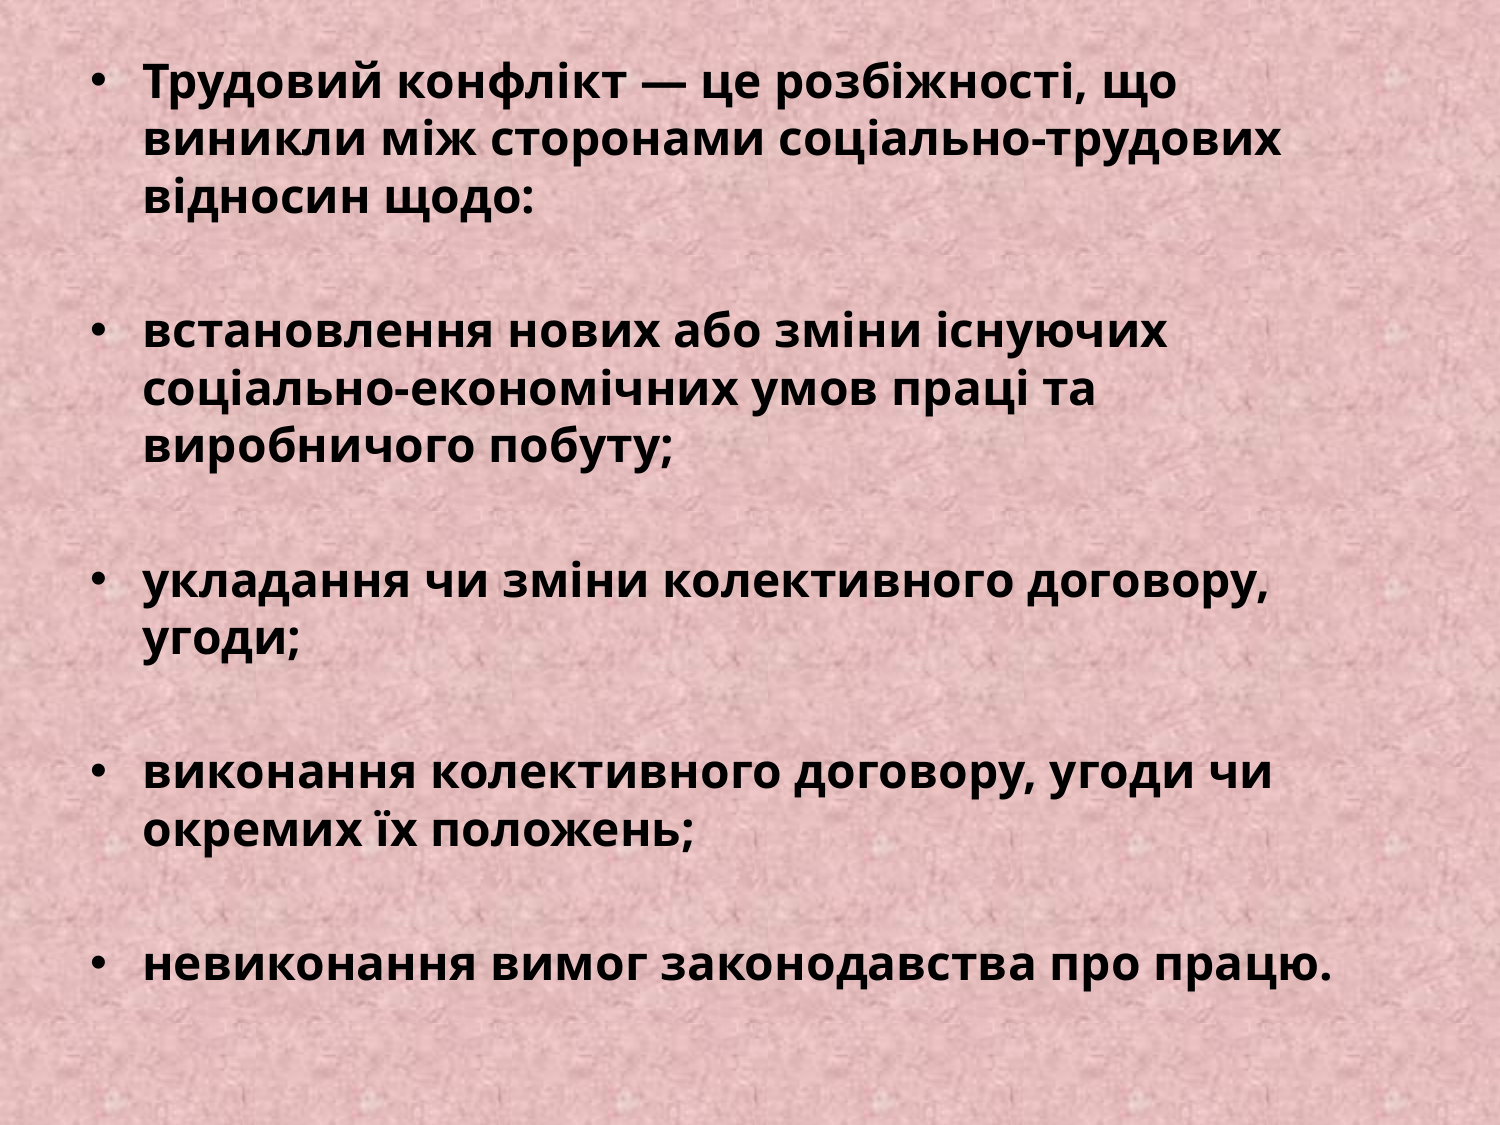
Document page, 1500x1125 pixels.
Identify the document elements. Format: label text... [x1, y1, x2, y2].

picture [0, 0, 1500, 1125]
list Трудовий конфлікт — це розбіжності, що виникли між сторонами соціально-трудових відносин щодо: встановлення нових або зміни існуючих соціально-економічних умов праці та виробничого побуту; укладання чи зміни колективного договору, угоди; виконання колективного договору, угоди чи окремих їх положень; невиконання вимог законодавства про працю. [75, 42, 1425, 1005]
